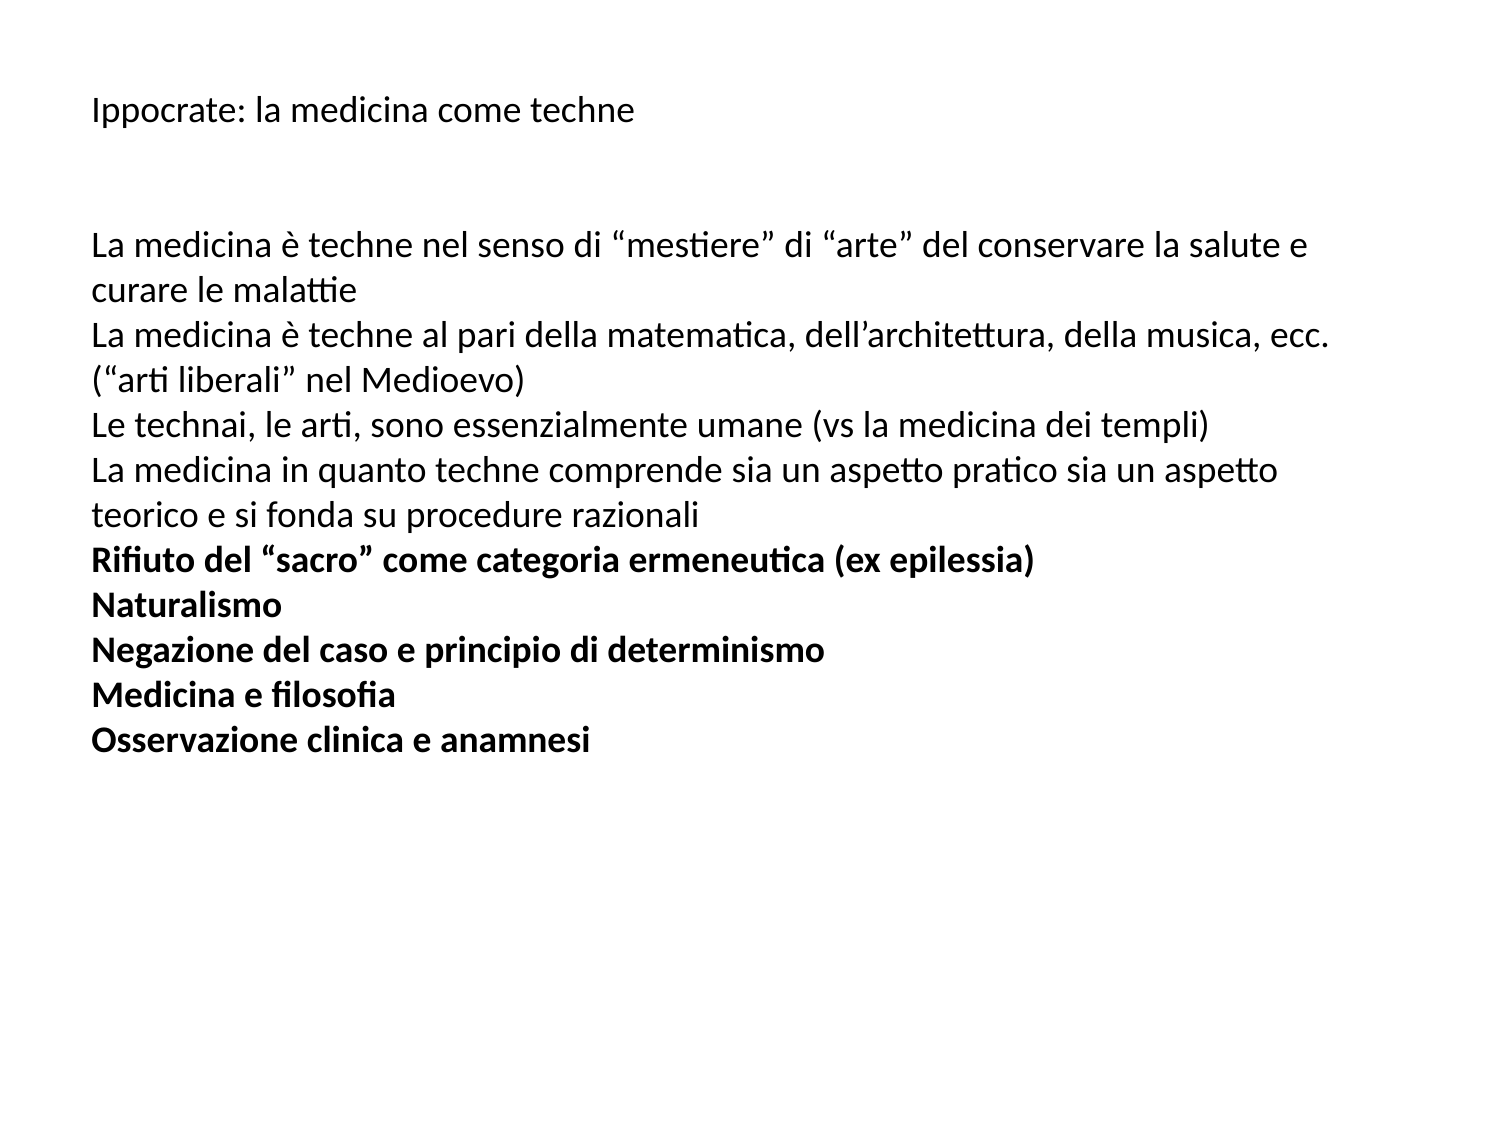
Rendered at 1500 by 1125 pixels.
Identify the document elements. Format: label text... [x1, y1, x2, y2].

text_box Ippocrate: la medicina come techne La medicina è techne nel senso di “mestiere” di “arte” del conservare la salute e curare le malattie La medicina è techne al pari della matematica, dell’architettura, della musica, ecc. (“arti liberali” nel Medioevo) Le technai, le arti, sono essenzialmente umane (vs la medicina dei templi) La medicina in quanto techne comprende sia un aspetto pratico sia un aspetto teorico e si fonda su procedure razionali Rifiuto del “sacro” come categoria ermeneutica (ex epilessia) Naturalismo Negazione del caso e principio di determinismo Medicina e filosofia Osservazione clinica e anamnesi [76, 77, 1376, 768]
